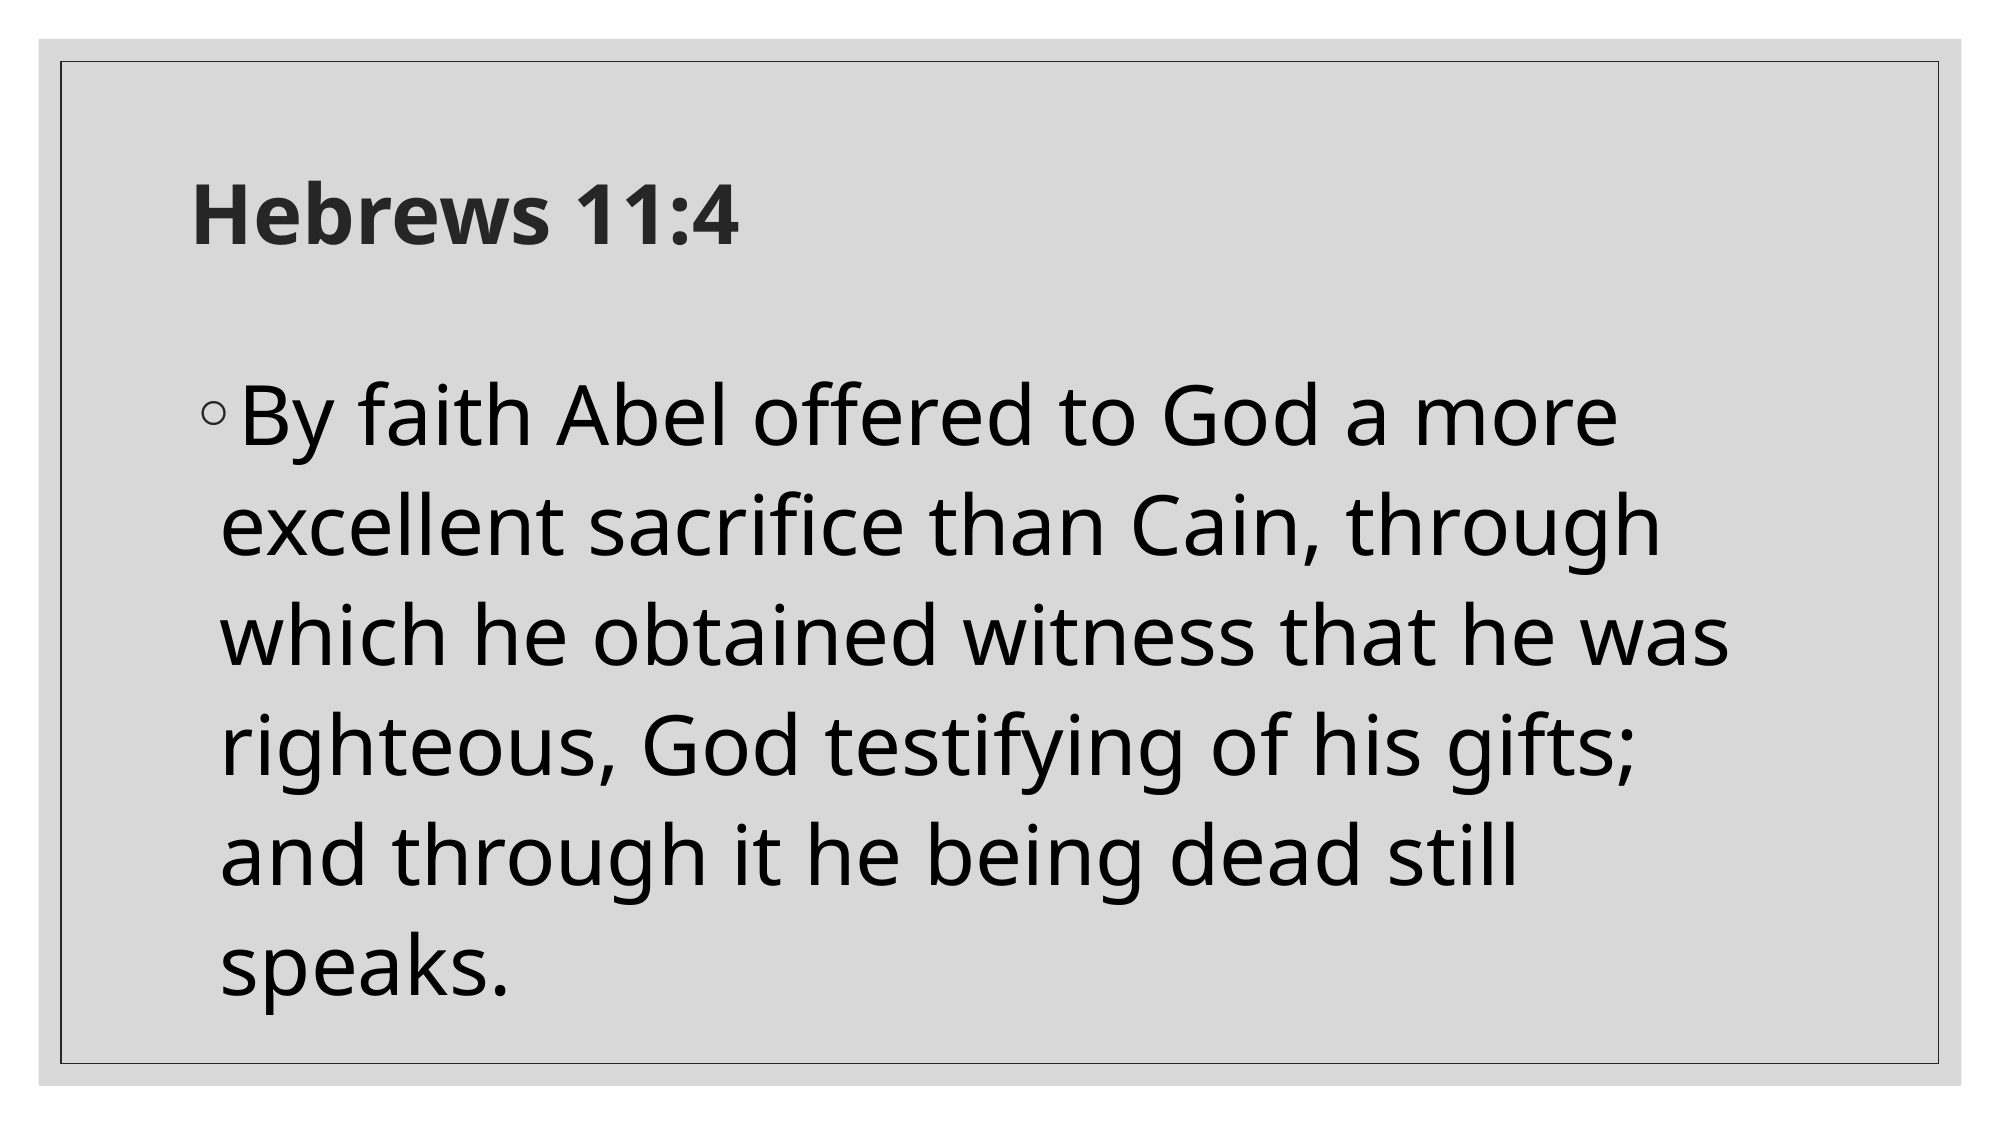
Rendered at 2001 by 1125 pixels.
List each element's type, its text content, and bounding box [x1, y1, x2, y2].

title Hebrews 11:4 [174, 105, 1825, 331]
list By faith Abel offered to God a more excellent sacrifice than Cain, through which he obtained witness that he was righteous, God testifying of his gifts; and through it he being dead still speaks. [174, 345, 1825, 977]
